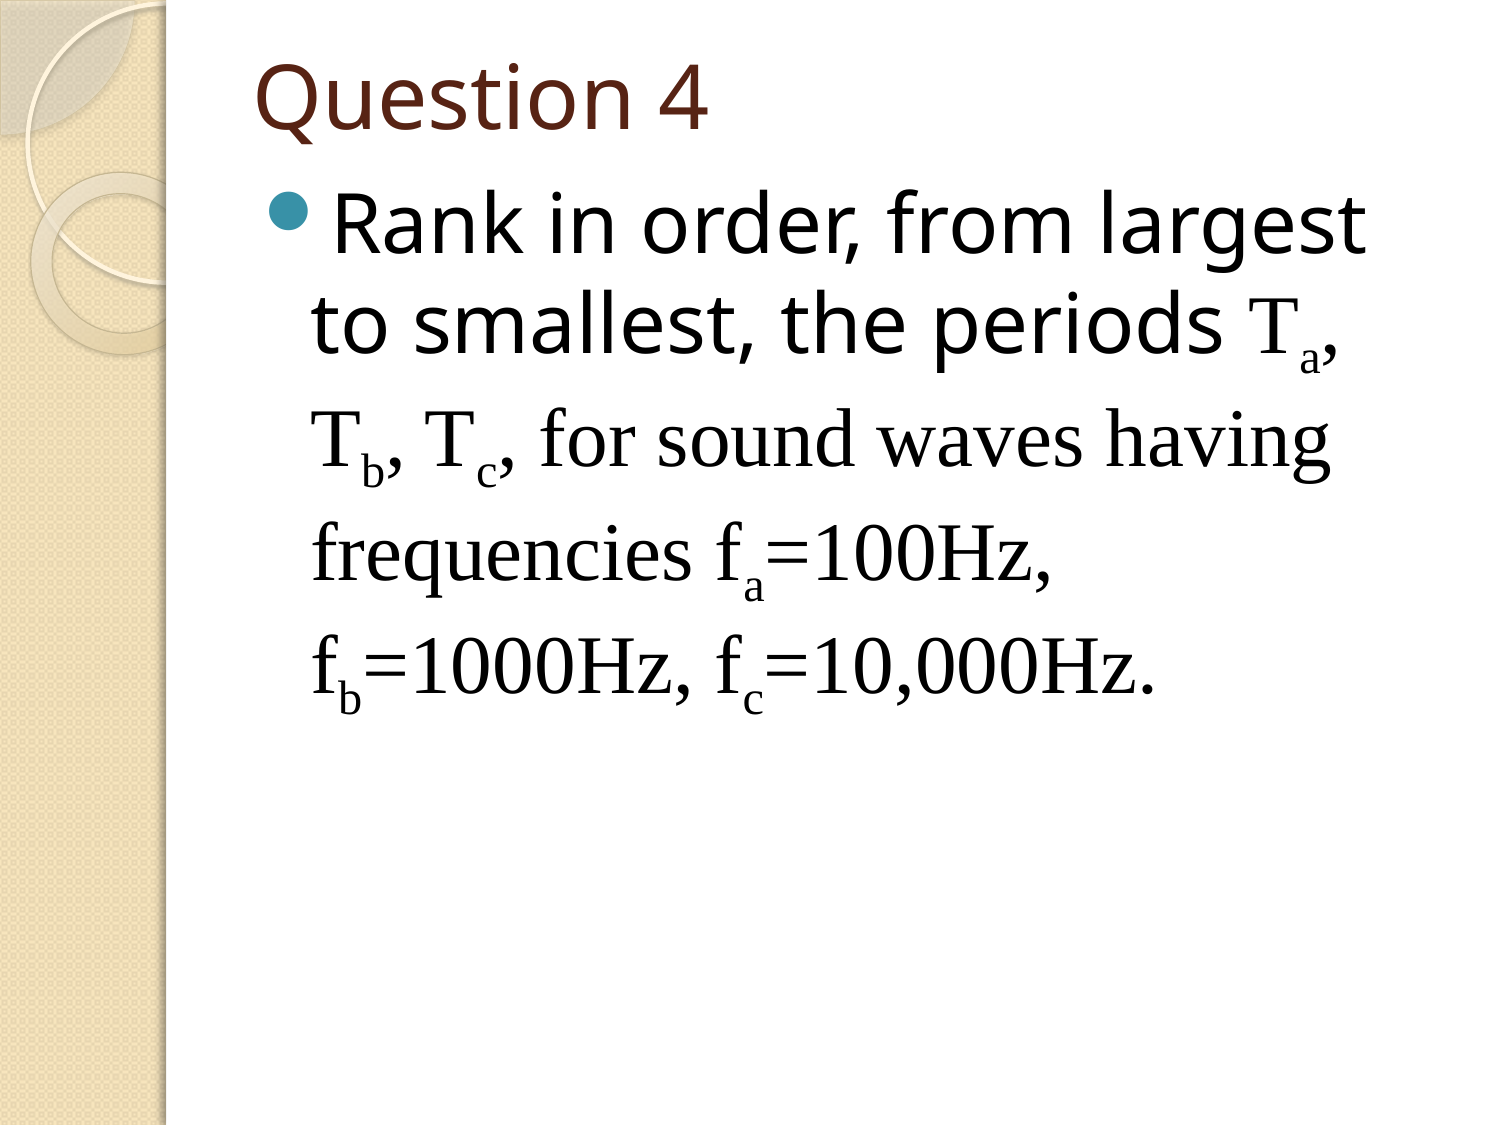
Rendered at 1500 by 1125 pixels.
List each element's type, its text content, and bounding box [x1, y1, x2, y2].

title Question 4 [237, 0, 1468, 188]
list Rank in order, from largest to smallest, the periods Ta, Tb, Tc, for sound waves having frequencies fa=100Hz, fb=1000Hz, fc=10,000Hz. [235, 162, 1466, 1025]
